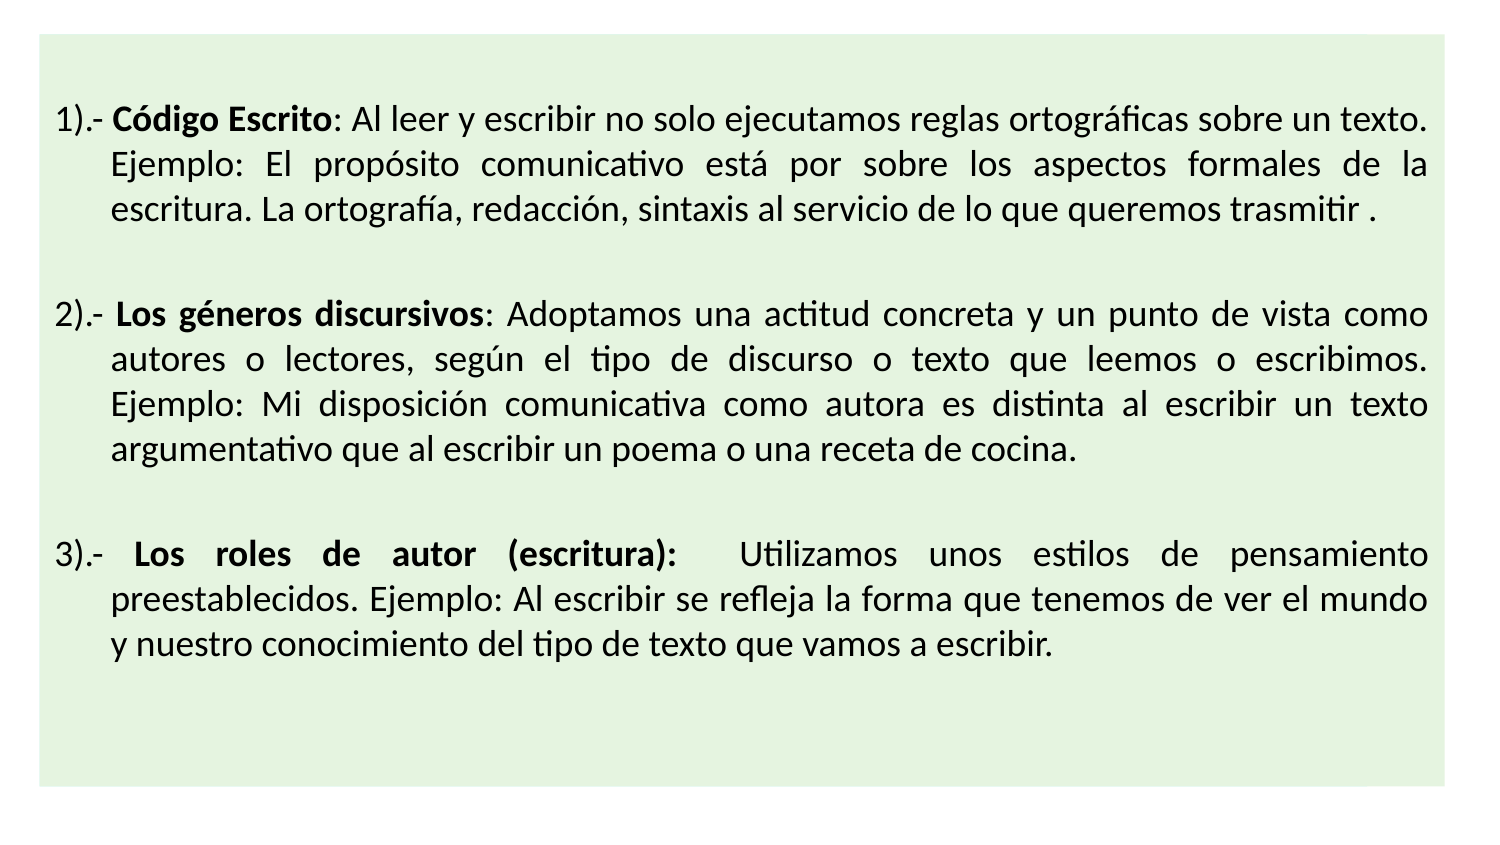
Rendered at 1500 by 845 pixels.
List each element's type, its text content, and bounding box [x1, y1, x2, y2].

text_box 1).- Código Escrito: Al leer y escribir no solo ejecutamos reglas ortográficas sobre un texto. Ejemplo: El propósito comunicativo está por sobre los aspectos formales de la escritura. La ortografía, redacción, sintaxis al servicio de lo que queremos trasmitir . 2).- Los géneros discursivos: Adoptamos una actitud concreta y un punto de vista como autores o lectores, según el tipo de discurso o texto que leemos o escribimos. Ejemplo: Mi disposición comunicativa como autora es distinta al escribir un texto argumentativo que al escribir un poema o una receta de cocina. 3).- Los roles de autor (escritura): Utilizamos unos estilos de pensamiento preestablecidos. Ejemplo: Al escribir se refleja la forma que tenemos de ver el mundo y nuestro conocimiento del tipo de texto que vamos a escribir. [39, 34, 1445, 787]
